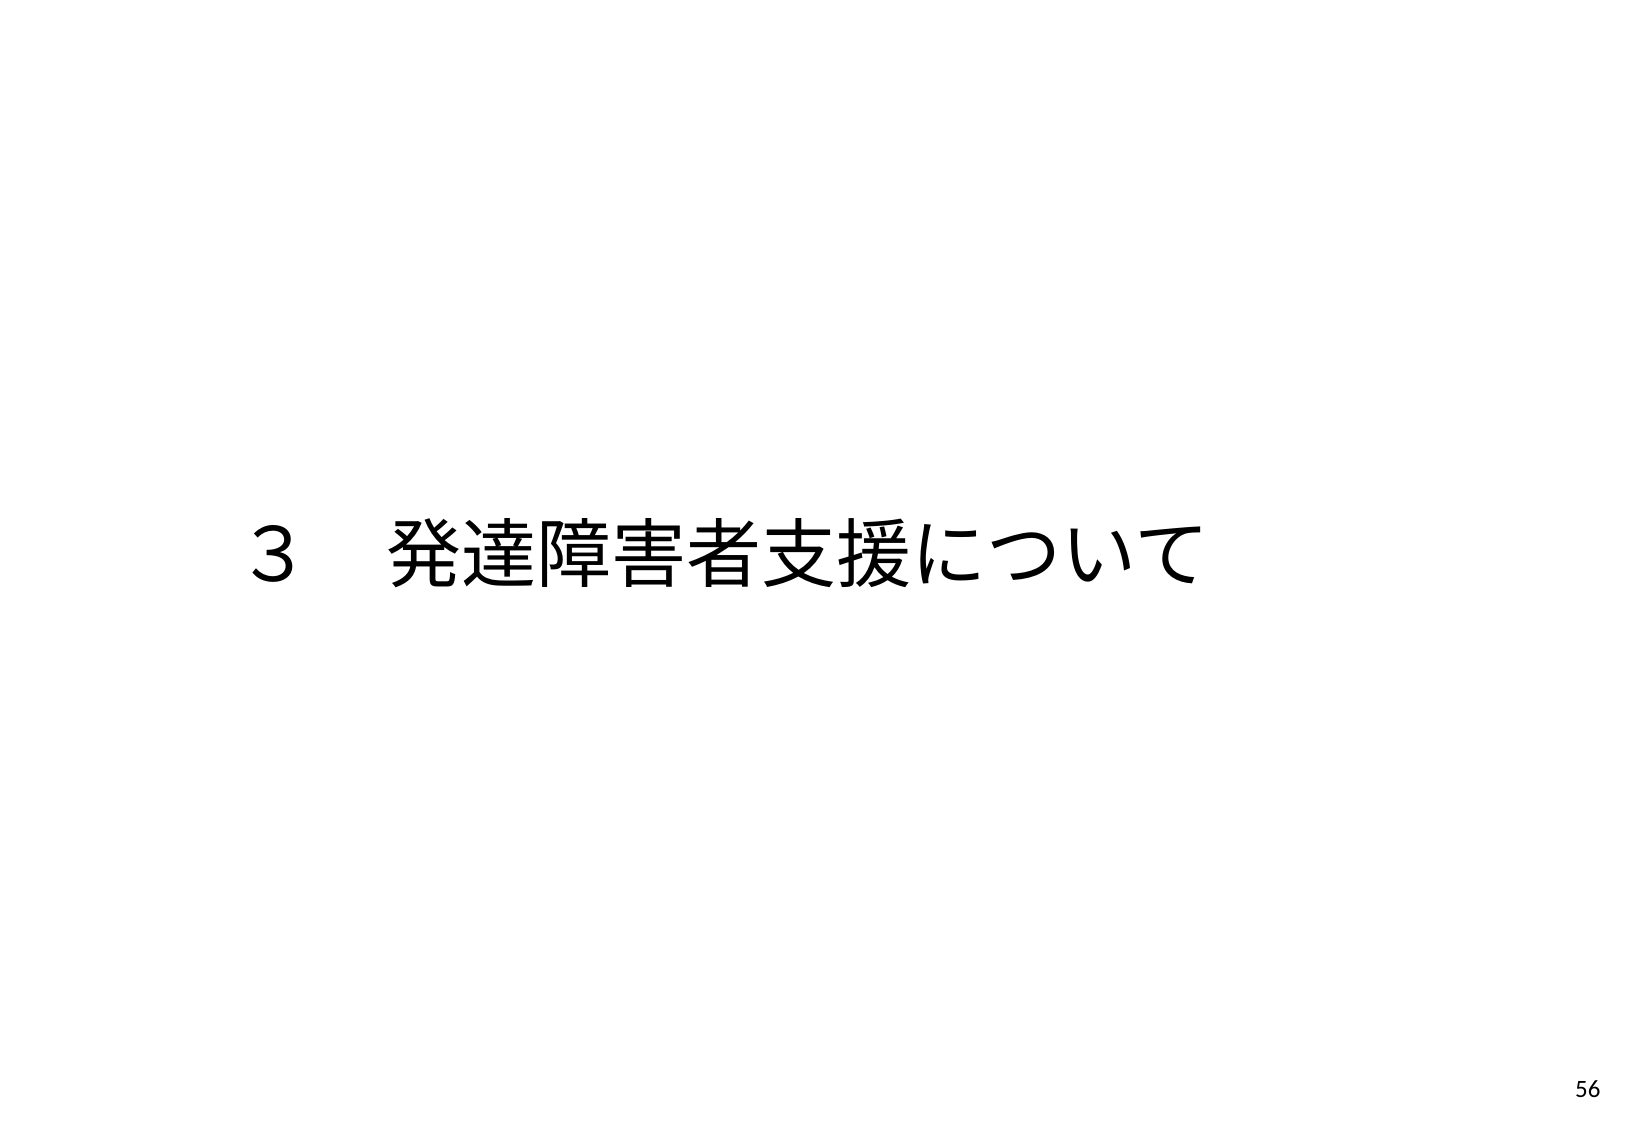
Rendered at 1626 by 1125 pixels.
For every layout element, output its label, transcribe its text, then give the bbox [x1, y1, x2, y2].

title ３ 発達障害者支援について [221, 45, 1544, 1059]
slide_number 56 [1236, 1057, 1616, 1118]
